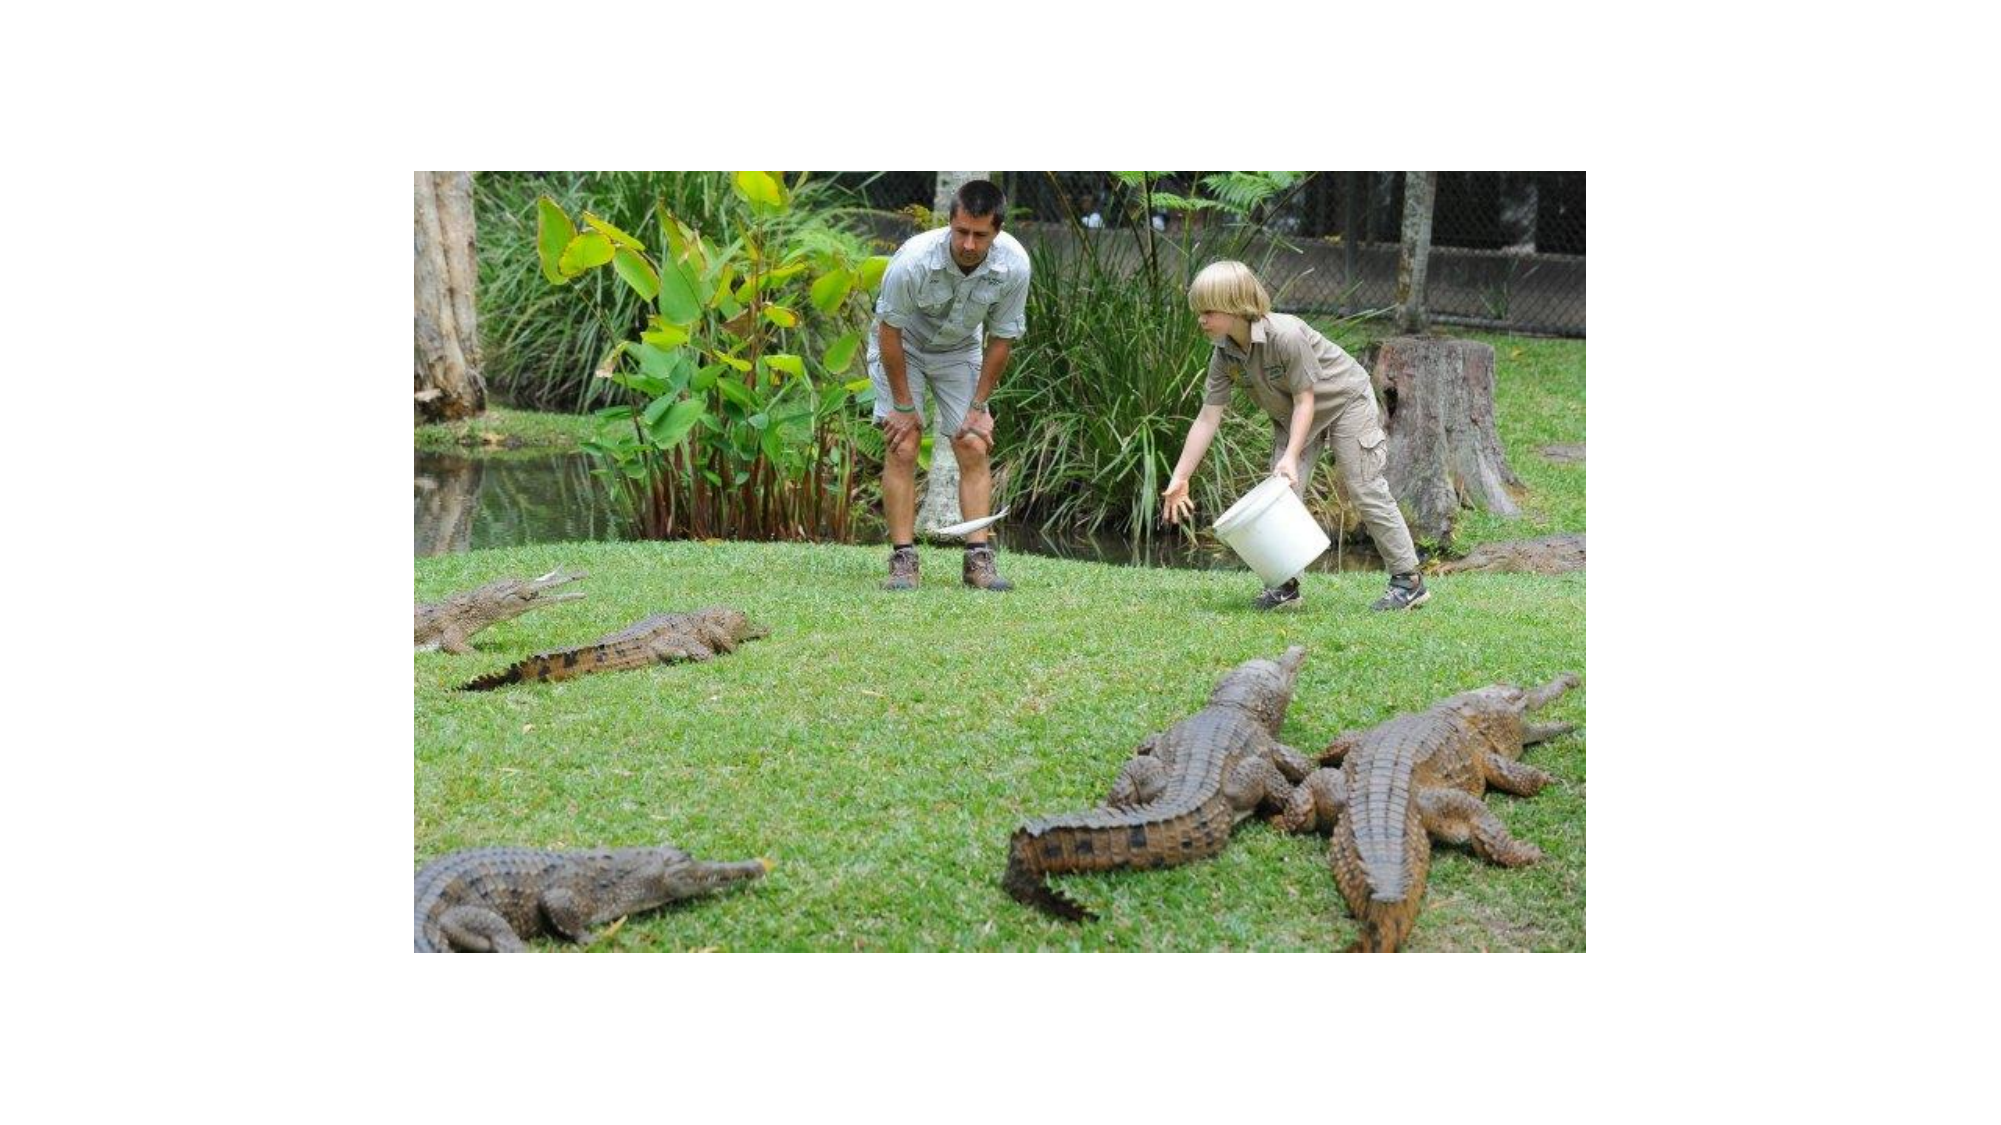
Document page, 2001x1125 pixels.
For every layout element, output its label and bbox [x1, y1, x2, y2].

picture [413, 171, 1586, 954]
